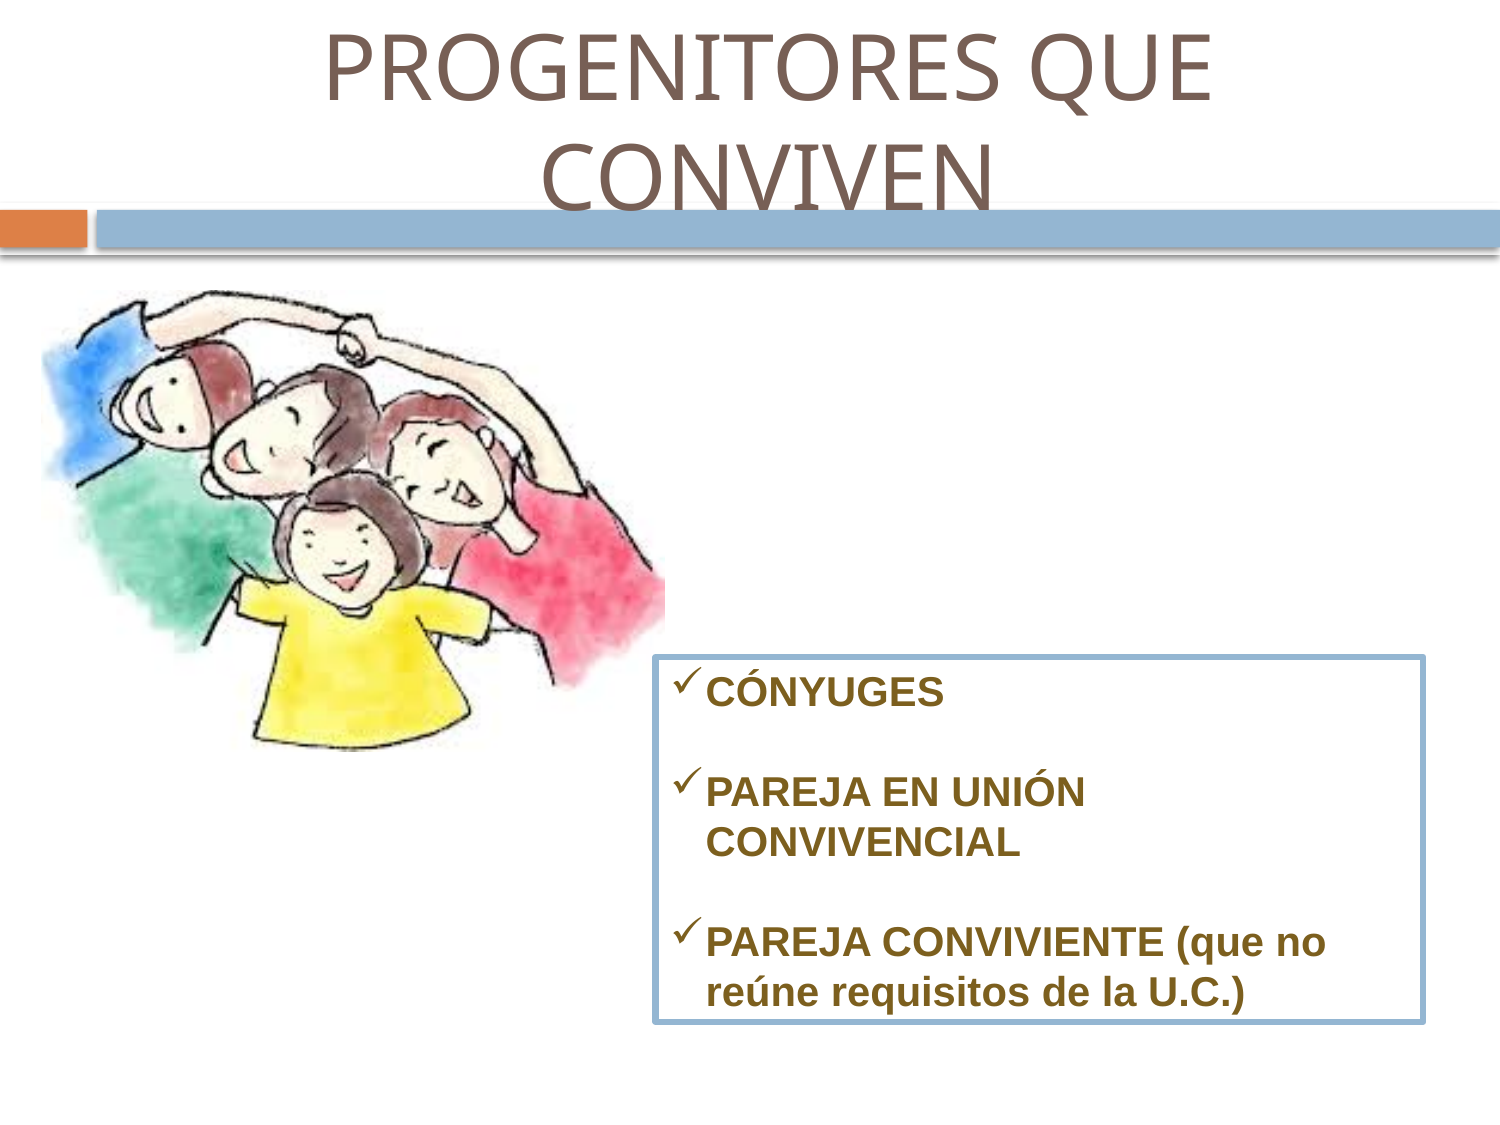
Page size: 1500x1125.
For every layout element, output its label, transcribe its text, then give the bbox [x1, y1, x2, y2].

text_box CÓNYUGES PAREJA EN UNIÓN CONVIVENCIAL PAREJA CONVIVIENTE (que no reúne requisitos de la U.C.) [655, 656, 1424, 1022]
picture [40, 290, 665, 752]
title PROGENITORES QUE CONVIVEN [99, 37, 1438, 201]
